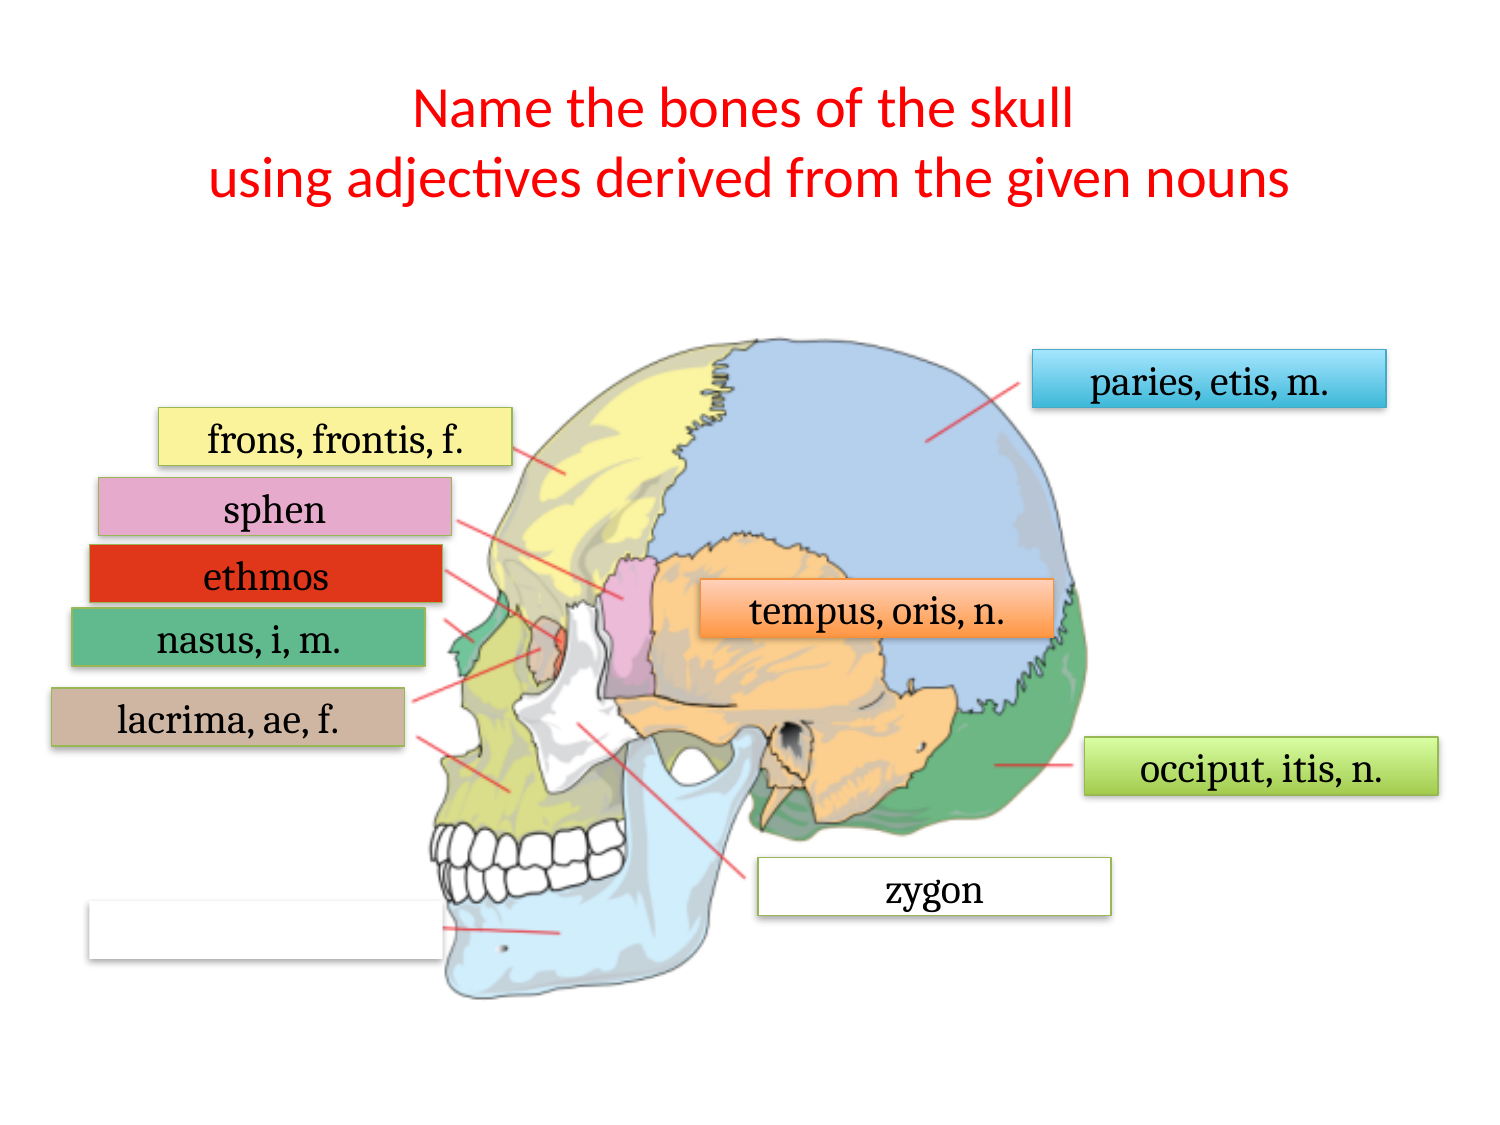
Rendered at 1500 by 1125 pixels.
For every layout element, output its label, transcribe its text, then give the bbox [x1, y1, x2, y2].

text_box frons, frontis, f. [158, 407, 242, 466]
text_box paries, etis, m. [1232, 349, 1387, 408]
text_box nasus, i, m. [71, 607, 242, 667]
text_box ethmos [89, 544, 242, 603]
picture [247, 264, 1228, 1028]
text_box occiput, itis, n. [1232, 736, 1439, 796]
text_box sphen [98, 477, 242, 536]
title Name the bones of the skull using adjectives derived from the given nouns [75, 45, 1425, 233]
text_box lacrima, ae, f. [51, 687, 242, 747]
text_box [89, 900, 242, 960]
